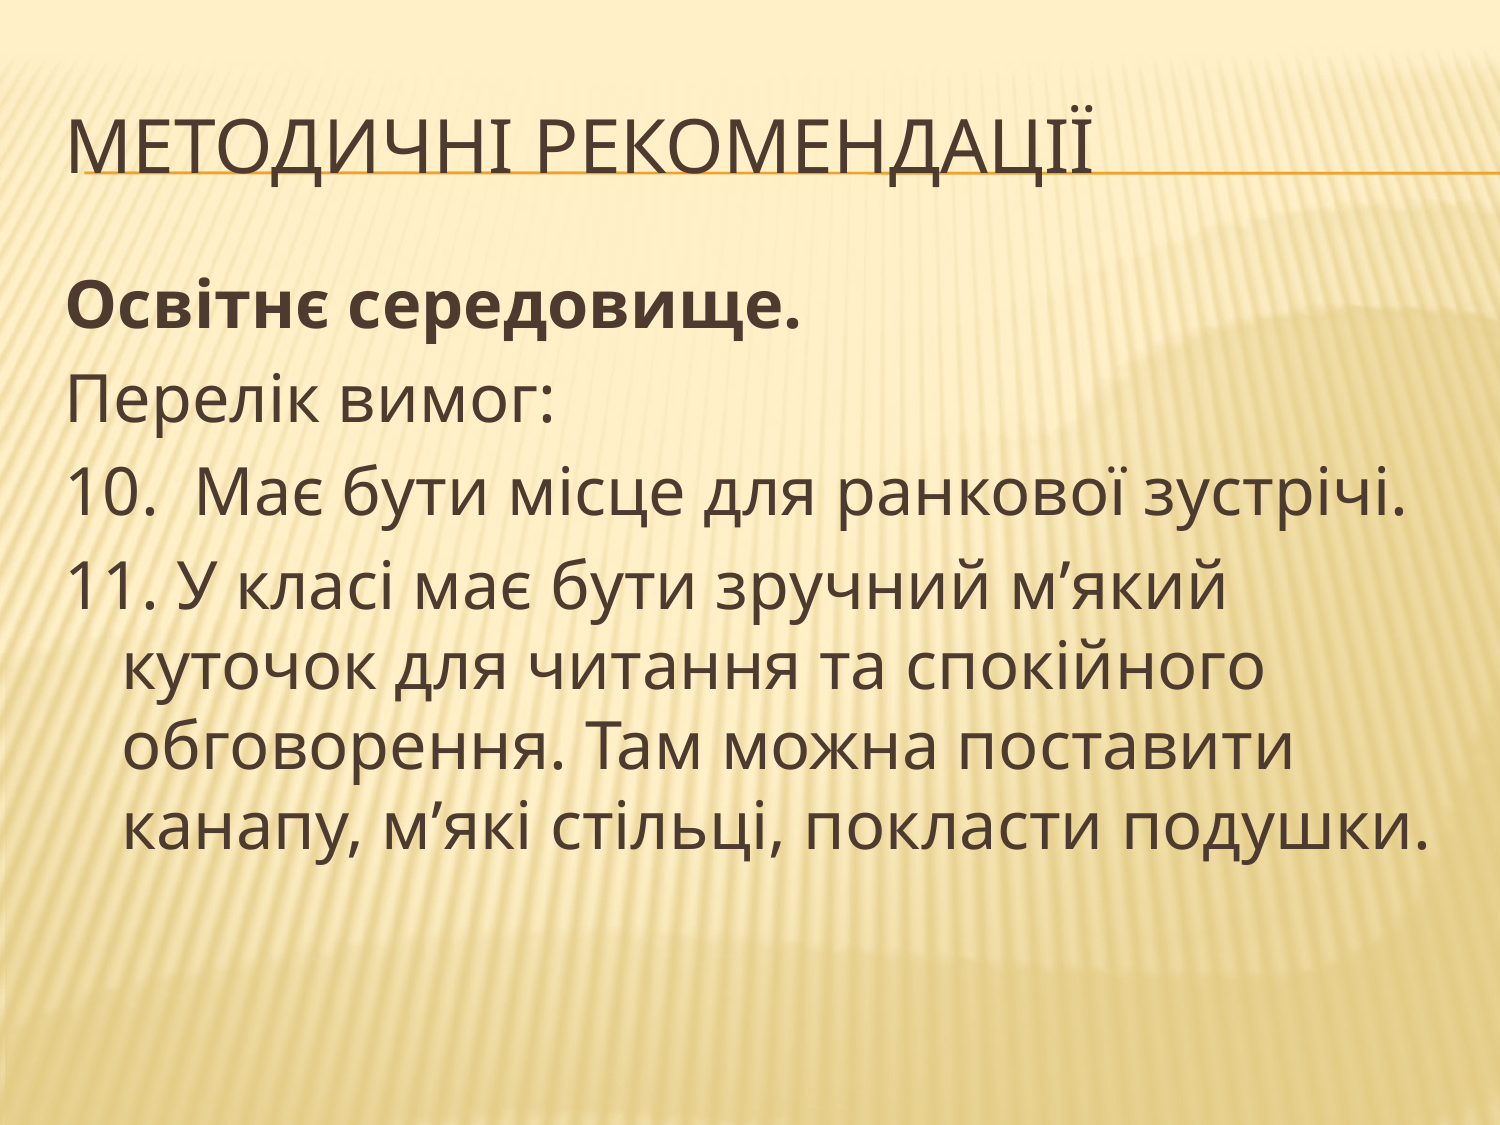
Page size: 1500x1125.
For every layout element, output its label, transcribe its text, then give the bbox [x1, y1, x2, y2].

title Методичні рекомендації [50, 75, 1475, 213]
list Освітнє середовище. Перелік вимог: 10. Має бути місце для ранкової зустрічі. 11. У класі має бути зручний м’який куточок для читання та спокійного обговорення. Там можна поставити канапу, м’які стільці, покласти подушки. [50, 254, 1475, 998]
